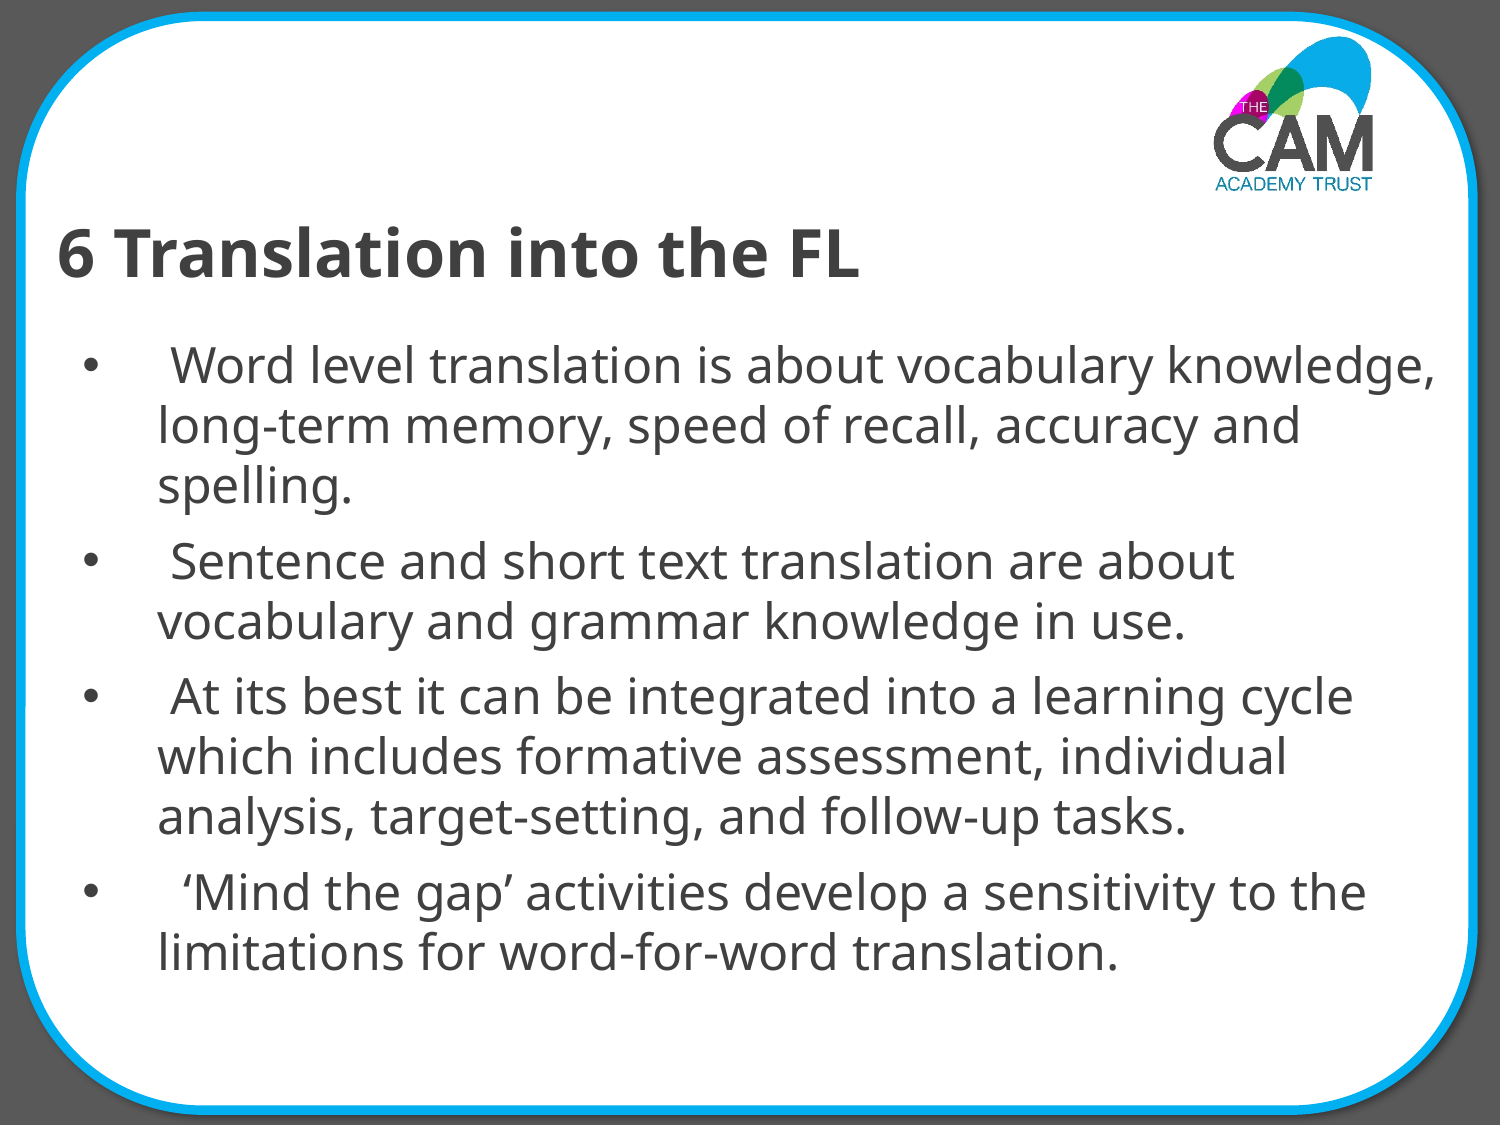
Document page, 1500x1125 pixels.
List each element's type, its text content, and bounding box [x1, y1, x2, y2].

picture [1337, 16, 1442, 86]
picture [1152, 22, 1442, 221]
text_box [19, 15, 1474, 1051]
text_box 6 Translation into the FL [42, 203, 1303, 298]
text_box Word level translation is about vocabulary knowledge, long-term memory, speed of recall, accuracy and spelling. Sentence and short text translation are about vocabulary and grammar knowledge in use. At its best it can be integrated into a learning cycle which includes formative assessment, individual analysis, target-setting, and follow-up tasks. ‘Mind the gap’ activities develop a sensitivity to the limitations for word-for-word translation. [67, 326, 1500, 1125]
